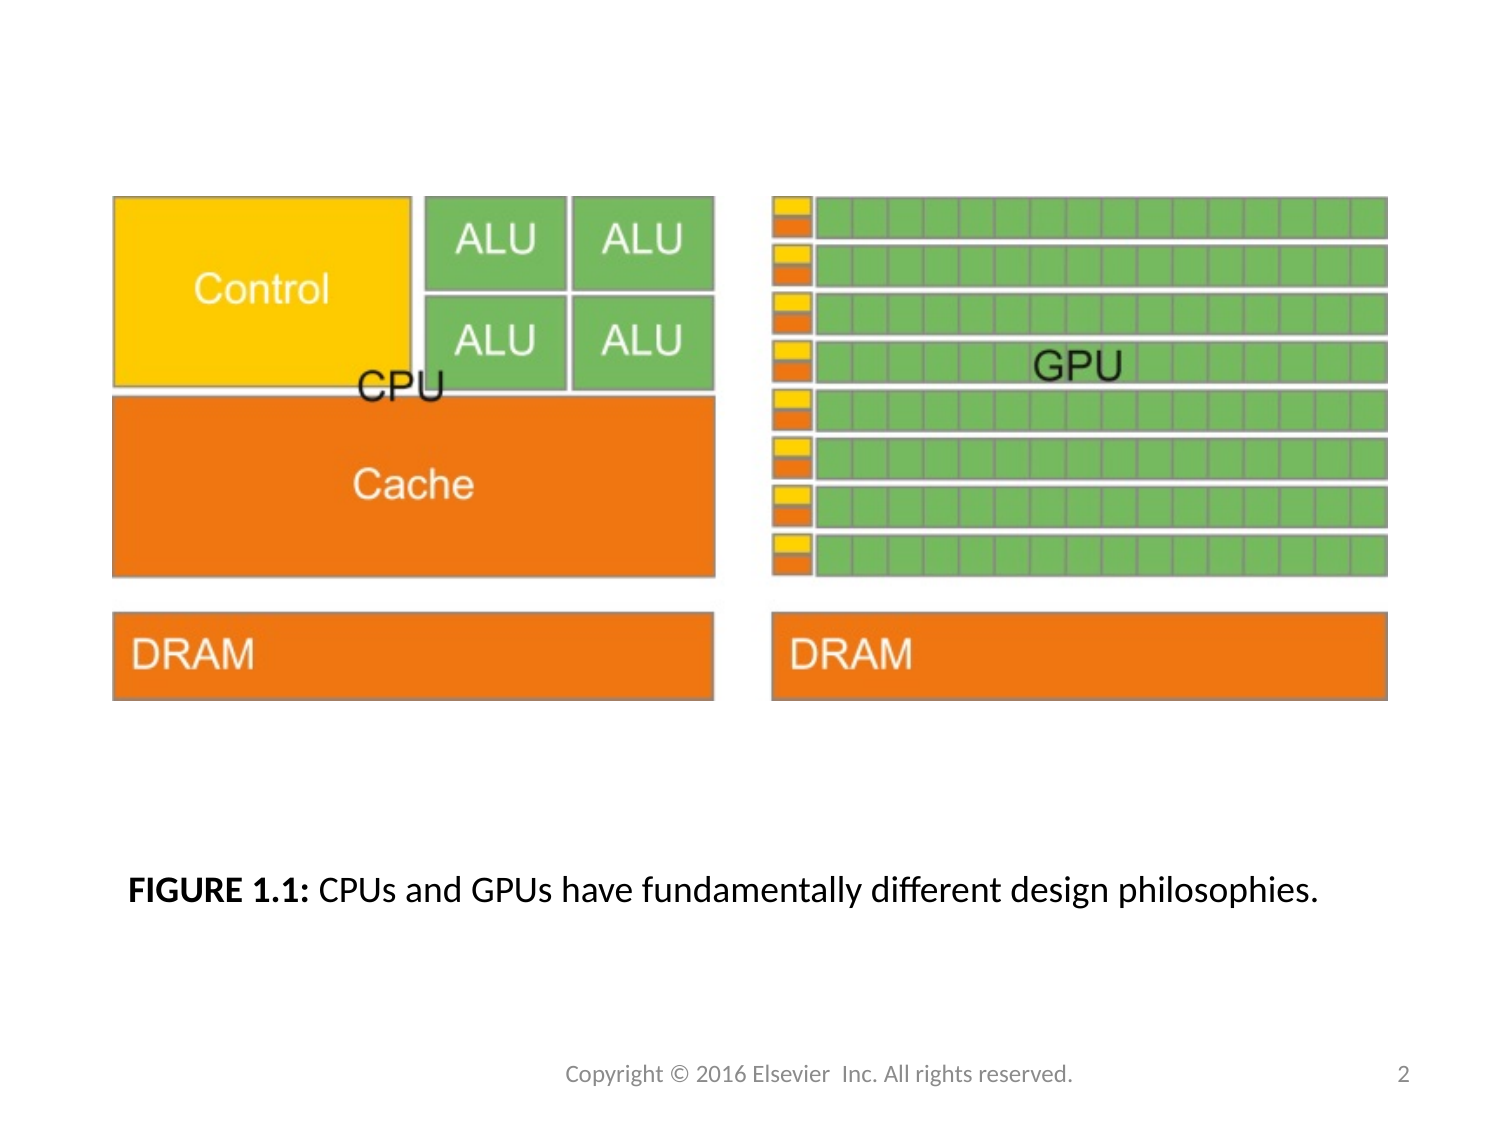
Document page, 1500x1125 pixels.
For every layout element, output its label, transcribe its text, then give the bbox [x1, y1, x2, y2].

slide_number 2 [1074, 1042, 1425, 1103]
text_box FIGURE 1.1: CPUs and GPUs have fundamentally different design philosophies. [113, 857, 1424, 918]
picture [112, 196, 1388, 701]
footer Copyright © 2016 Elsevier Inc. All rights reserved. [512, 1042, 1074, 1103]
